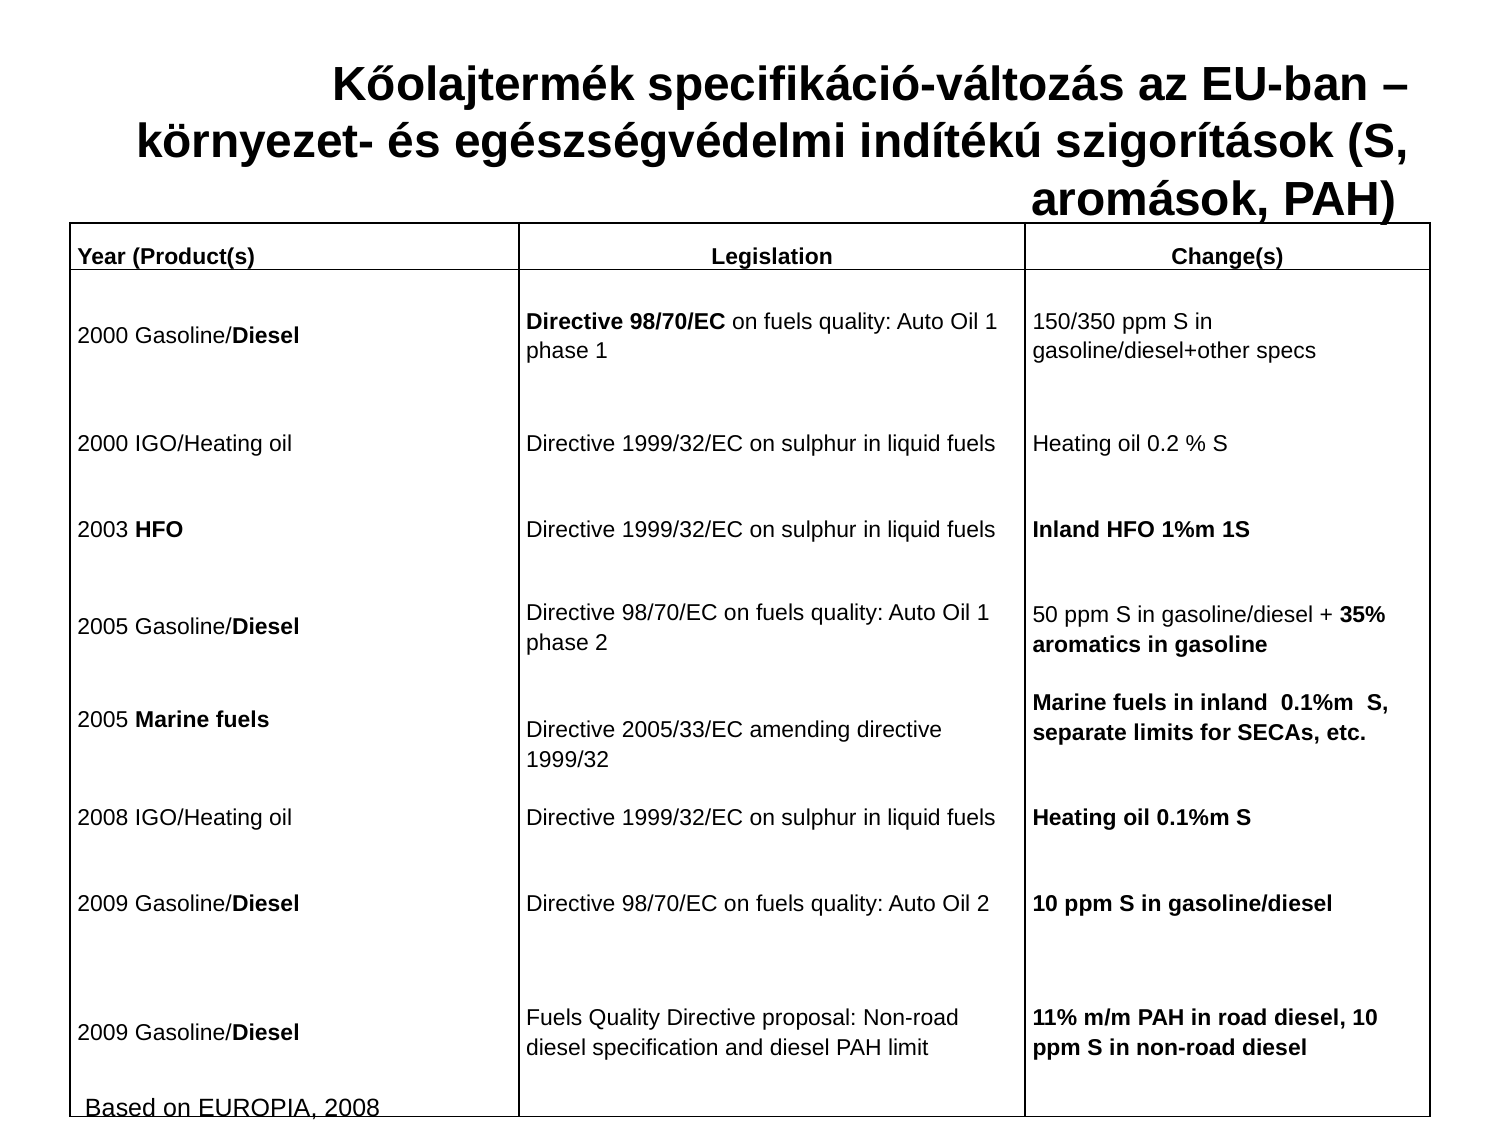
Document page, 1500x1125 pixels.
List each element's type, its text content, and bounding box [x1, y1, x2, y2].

table_cell Directive 1999/32/EC on sulphur in liquid fuels [520, 485, 1024, 571]
table_cell Directive 98/70/EC on fuels quality: Auto Oil 1 phase 2 Directive 2005/33/EC amending directive 1999/32 [520, 571, 1024, 772]
table_cell Heating oil 0.1%m S [1026, 772, 1429, 858]
table_cell 11% m/m PAH in road diesel, 10 ppm S in non-road diesel [1026, 944, 1429, 1116]
table_cell 2009 Gasoline/Diesel [71, 858, 518, 944]
table_cell Directive 98/70/EC on fuels quality: Auto Oil 1 phase 1 [520, 270, 1024, 399]
table_header Year (Product(s) [71, 224, 518, 269]
table_cell Directive 98/70/EC on fuels quality: Auto Oil 2 [520, 858, 1024, 944]
table_cell 2008 IGO/Heating oil [71, 772, 518, 858]
table_cell 50 ppm S in gasoline/diesel + 35% aromatics in gasoline Marine fuels in inland 0.1%m S, separate limits for SECAs, etc. [1026, 571, 1429, 772]
table_cell 2000 IGO/Heating oil [71, 399, 518, 485]
table_cell Fuels Quality Directive proposal: Non-road diesel specification and diesel PAH limit [520, 944, 1024, 1116]
table_cell 2009 Gasoline/Diesel [71, 944, 518, 1054]
table_cell 2005 Gasoline/Diesel 2005 Marine fuels [71, 571, 518, 772]
table_header Legislation [520, 224, 1024, 269]
table_cell 150/350 ppm S in gasoline/diesel+other specs [1026, 270, 1429, 399]
text_box Based on EUROPIA, 2008 [70, 1054, 551, 1125]
table_cell Heating oil 0.2 % S [1026, 399, 1429, 485]
table_cell 2000 Gasoline/Diesel [71, 270, 518, 399]
table_cell Inland HFO 1%m 1S [1026, 485, 1429, 571]
table_cell Directive 1999/32/EC on sulphur in liquid fuels [520, 772, 1024, 858]
table_header Change(s) [1026, 224, 1429, 269]
table_cell Directive 1999/32/EC on sulphur in liquid fuels [520, 399, 1024, 485]
title Kőolajtermék specifikáció-változás az EU-ban – környezet- és egészségvédelmi indítékú szigorítások (S, aromások, PAH) [75, 45, 1425, 222]
table_cell 2003 HFO [71, 485, 518, 571]
table_cell 10 ppm S in gasoline/diesel [1026, 858, 1429, 944]
